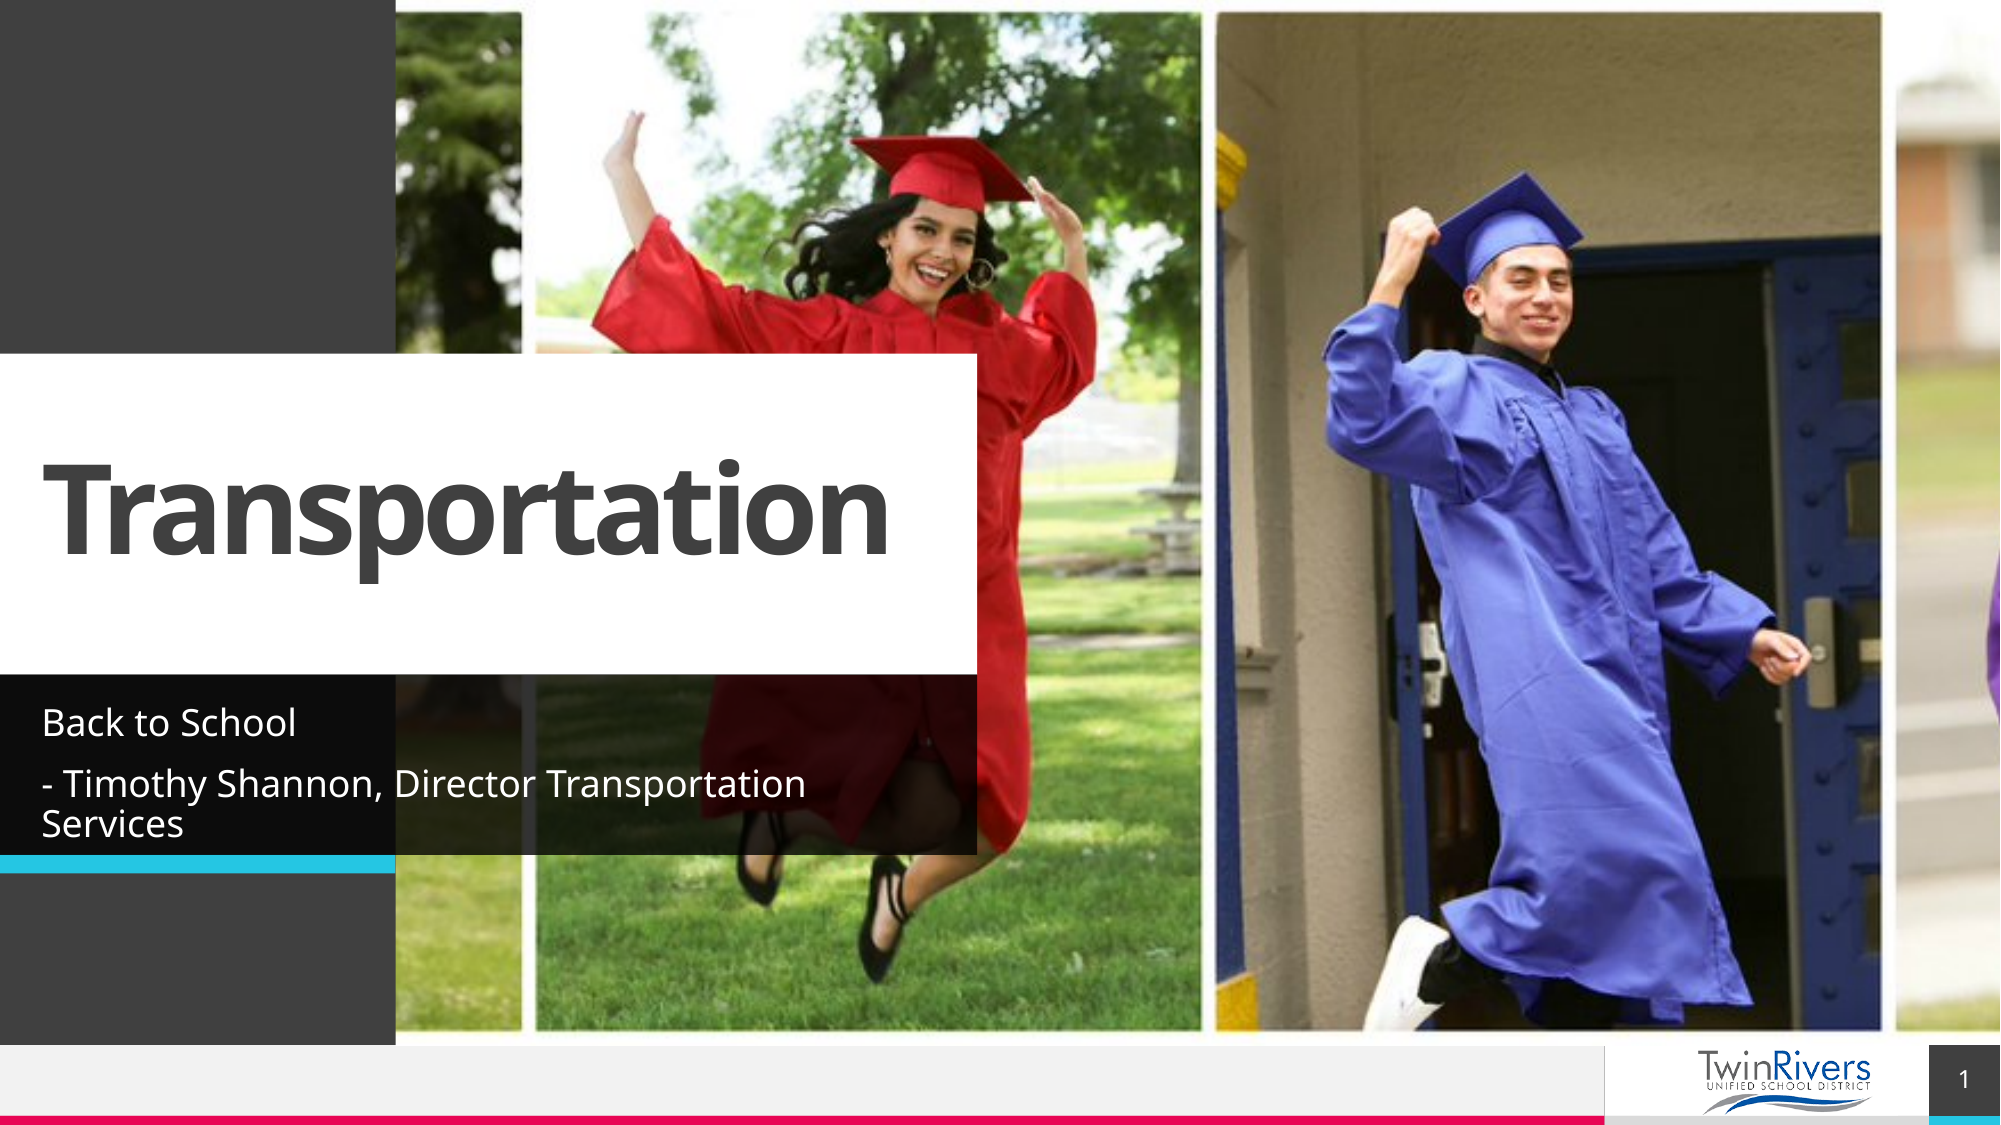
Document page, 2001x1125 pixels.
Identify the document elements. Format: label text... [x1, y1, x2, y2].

picture [395, 0, 2000, 1046]
picture [1698, 1050, 1873, 1115]
list Back to School - Timothy Shannon, Director Transportation Services [0, 674, 395, 855]
title Transportation [0, 353, 395, 674]
slide_number 1 [1929, 1046, 2000, 1116]
